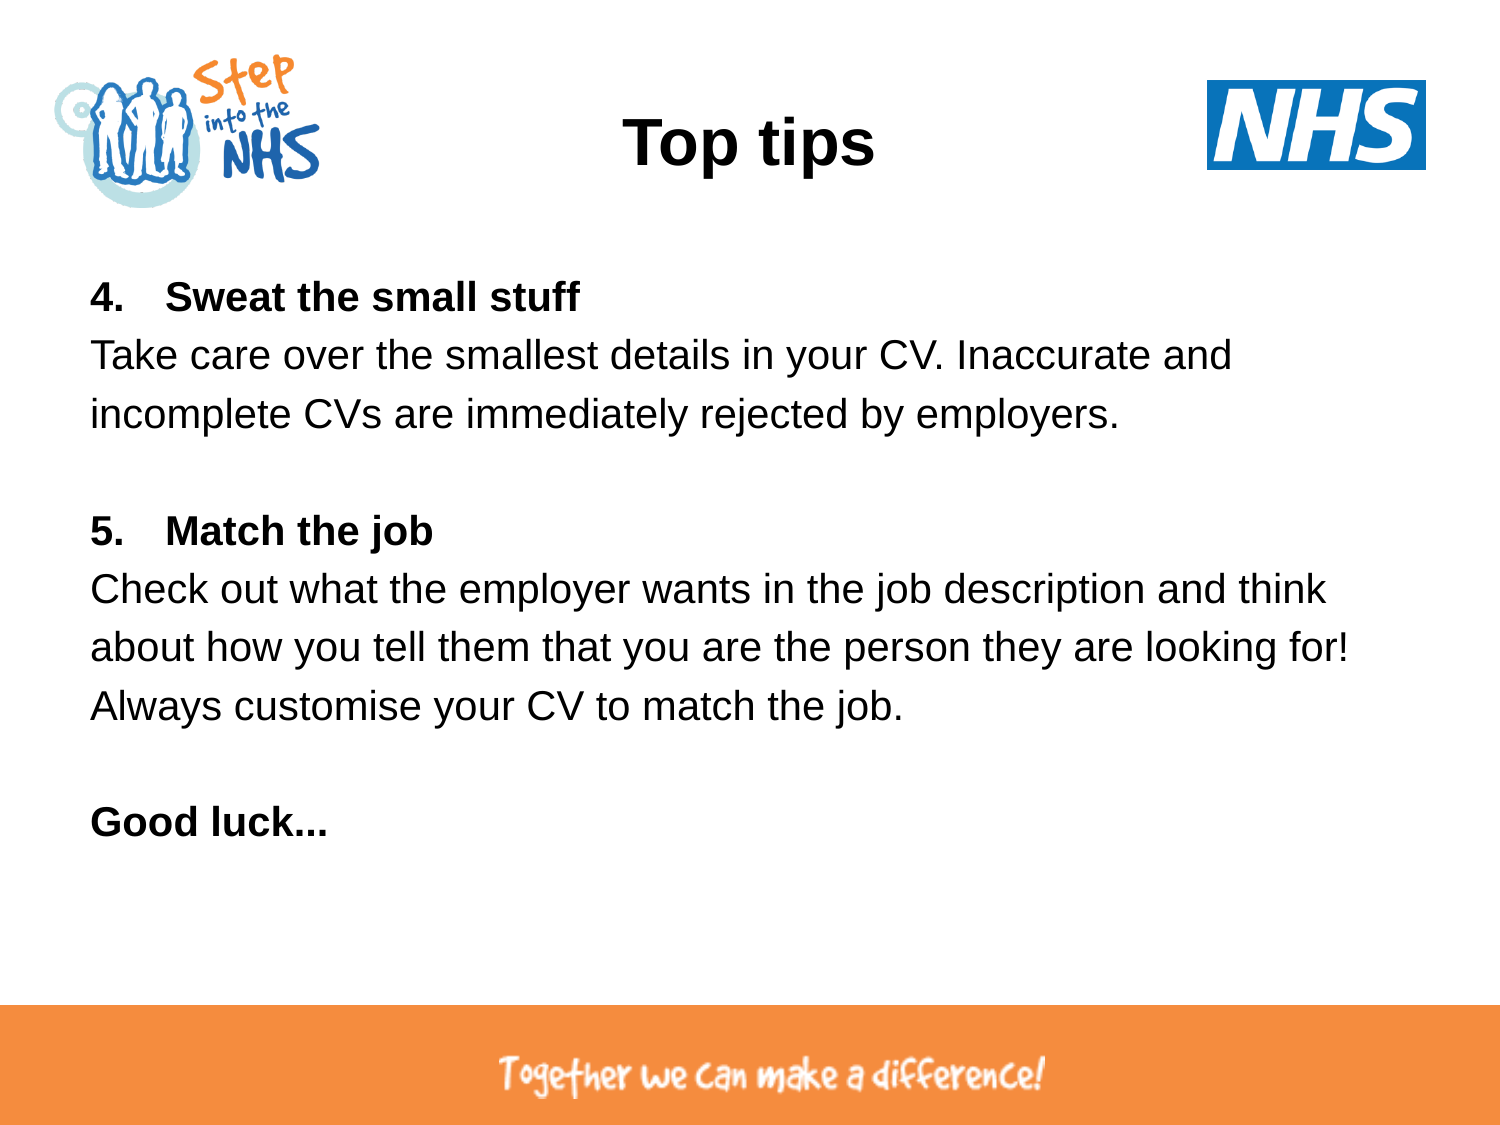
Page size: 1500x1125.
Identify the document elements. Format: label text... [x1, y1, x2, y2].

picture [0, 1005, 1500, 1125]
picture [49, 46, 324, 209]
title Top tips [75, 45, 1425, 233]
picture [1206, 80, 1426, 170]
list 4. Sweat the small stuff Take care over the smallest details in your CV. Inaccurate and incomplete CVs are immediately rejected by employers. 5. Match the job Check out what the employer wants in the job description and think about how you tell them that you are the person they are looking for! Always customise your CV to match the job. Good luck... [75, 262, 1425, 1004]
